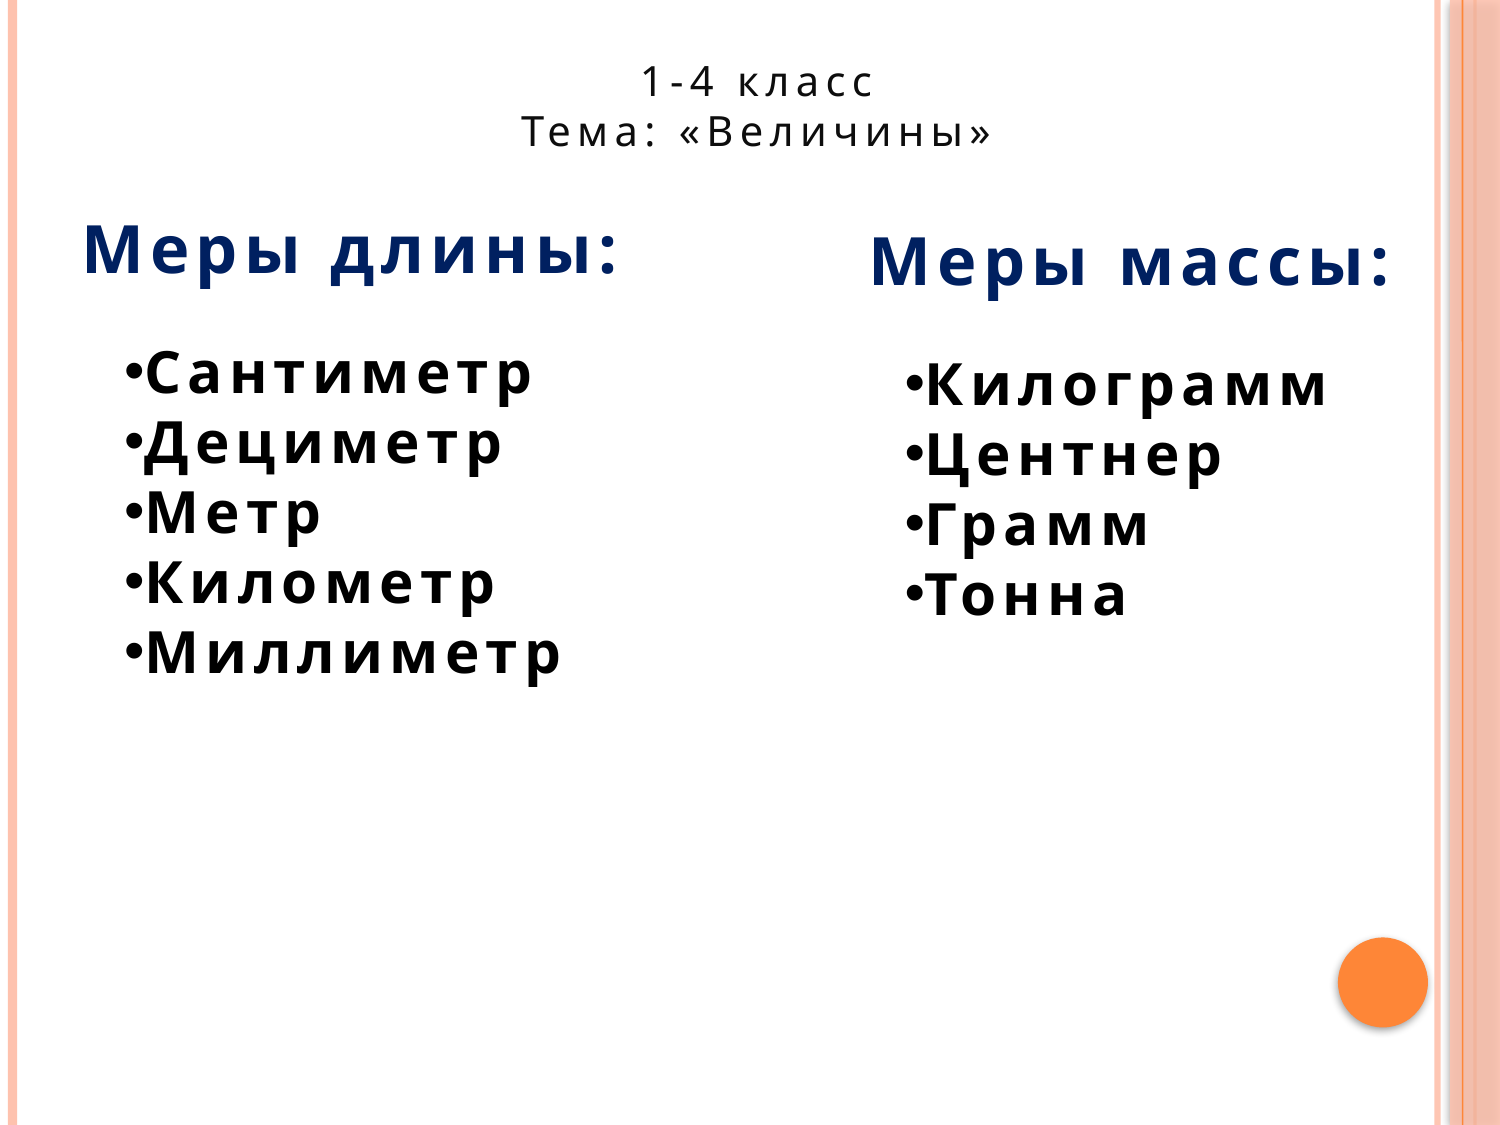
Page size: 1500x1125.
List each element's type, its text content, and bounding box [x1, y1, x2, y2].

text_box Сантиметр Дециметр Метр Километр Миллиметр [109, 328, 577, 693]
text_box Меры массы: [853, 210, 1406, 306]
text_box 1-4 класс Тема: «Величины» [505, 46, 1007, 162]
text_box Килограмм Центнер Грамм Тонна [889, 339, 1344, 705]
text_box Меры длины: [65, 199, 633, 295]
